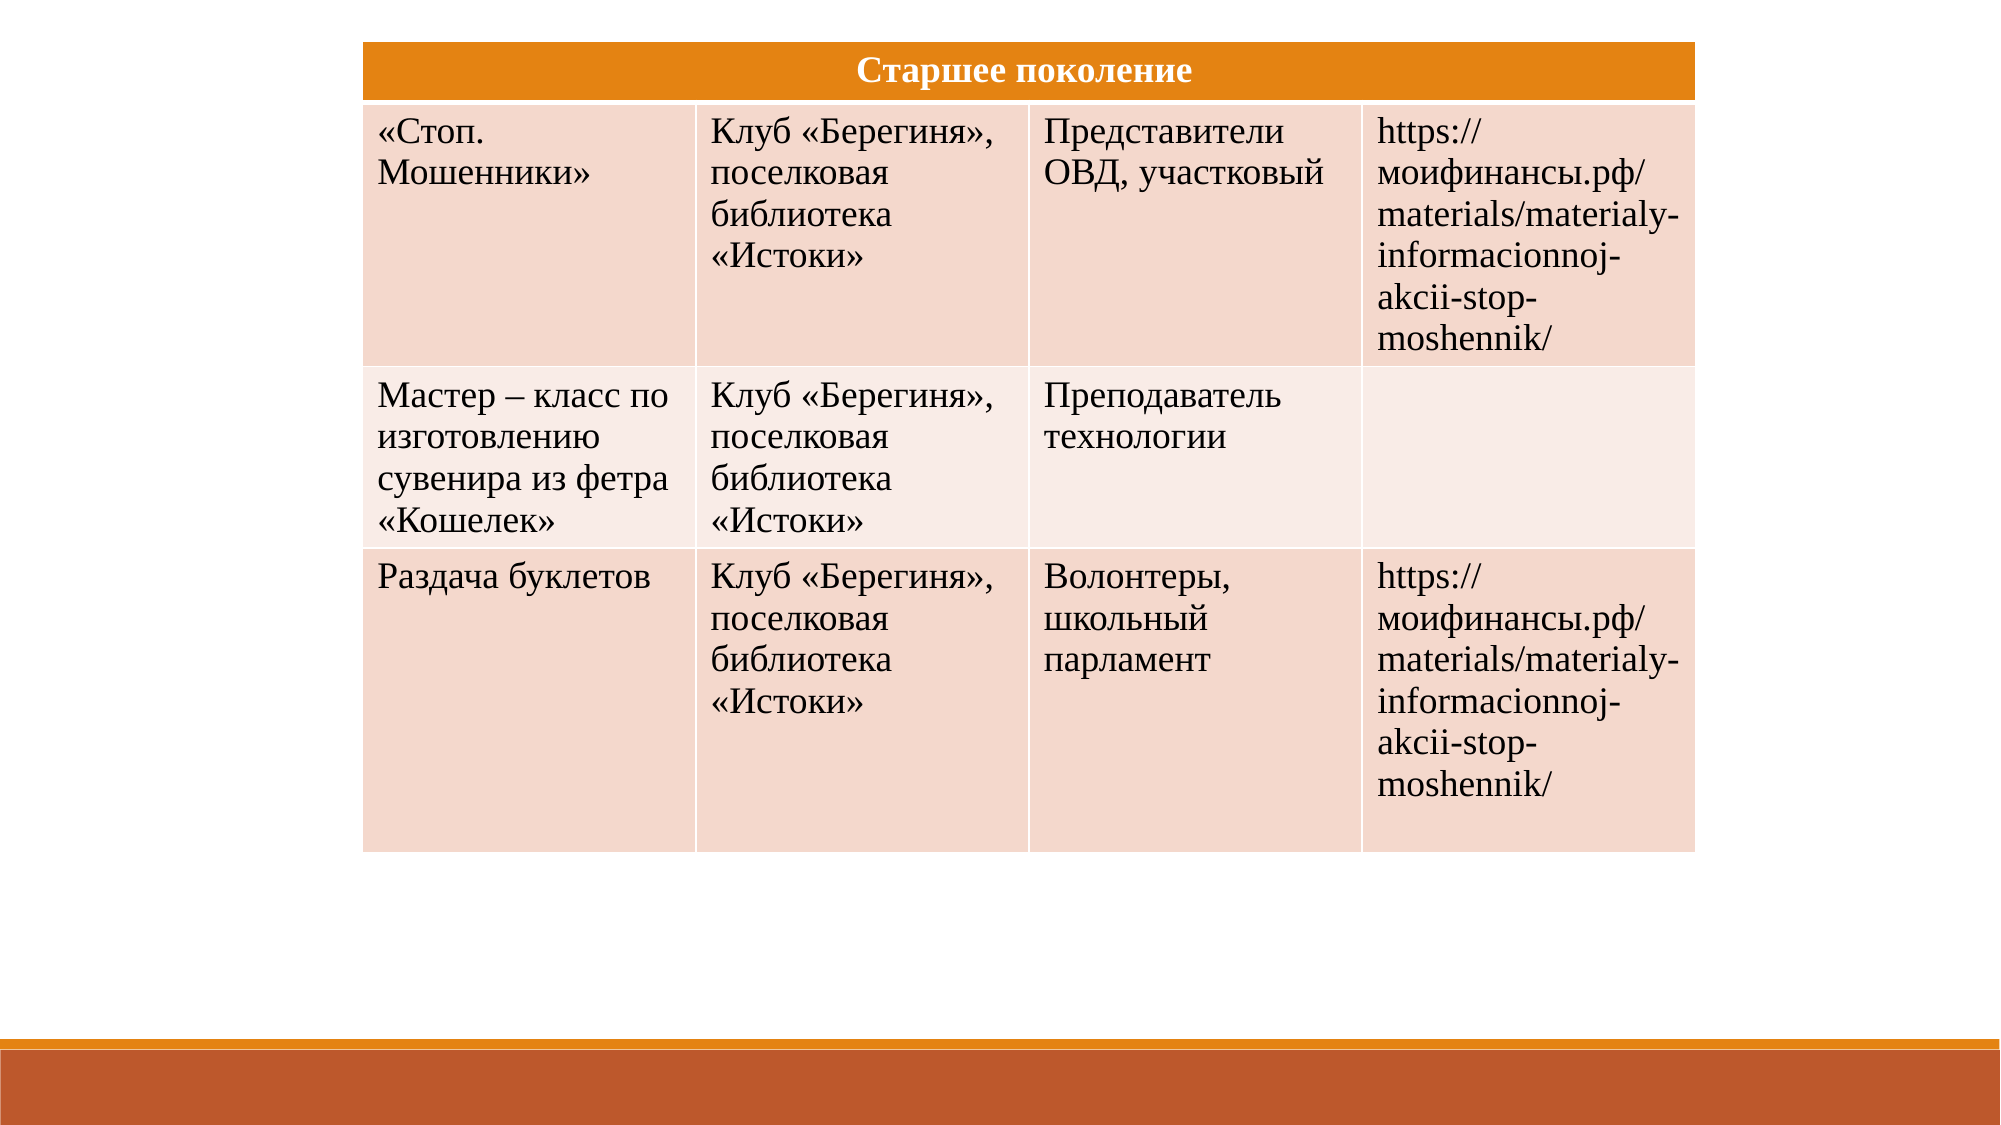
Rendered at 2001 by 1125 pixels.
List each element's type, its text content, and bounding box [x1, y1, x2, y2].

table_cell Раздача буклетов [363, 549, 695, 852]
table_cell https://моифинансы.рф/materials/materialy-informacionnoj-akcii-stop-moshennik/ [1363, 105, 1695, 366]
table_cell [1363, 367, 1695, 547]
table_header Старшее поколение [363, 42, 1695, 100]
table_cell Волонтеры, школьный парламент [1030, 549, 1361, 852]
table_cell Представители ОВД, участковый [1030, 105, 1361, 366]
table_cell Преподаватель технологии [1030, 367, 1361, 547]
table_cell https://моифинансы.рф/materials/materialy-informacionnoj-akcii-stop-moshennik/ [1363, 549, 1695, 852]
table_cell Мастер – класс по изготовлению сувенира из фетра «Кошелек» [363, 367, 695, 547]
table_cell Клуб «Берегиня», поселковая библиотека «Истоки» [697, 549, 1028, 852]
table_cell «Стоп. Мошенники» [363, 105, 695, 366]
table_cell Клуб «Берегиня», поселковая библиотека «Истоки» [697, 105, 1028, 366]
table_cell Клуб «Берегиня», поселковая библиотека «Истоки» [697, 367, 1028, 547]
